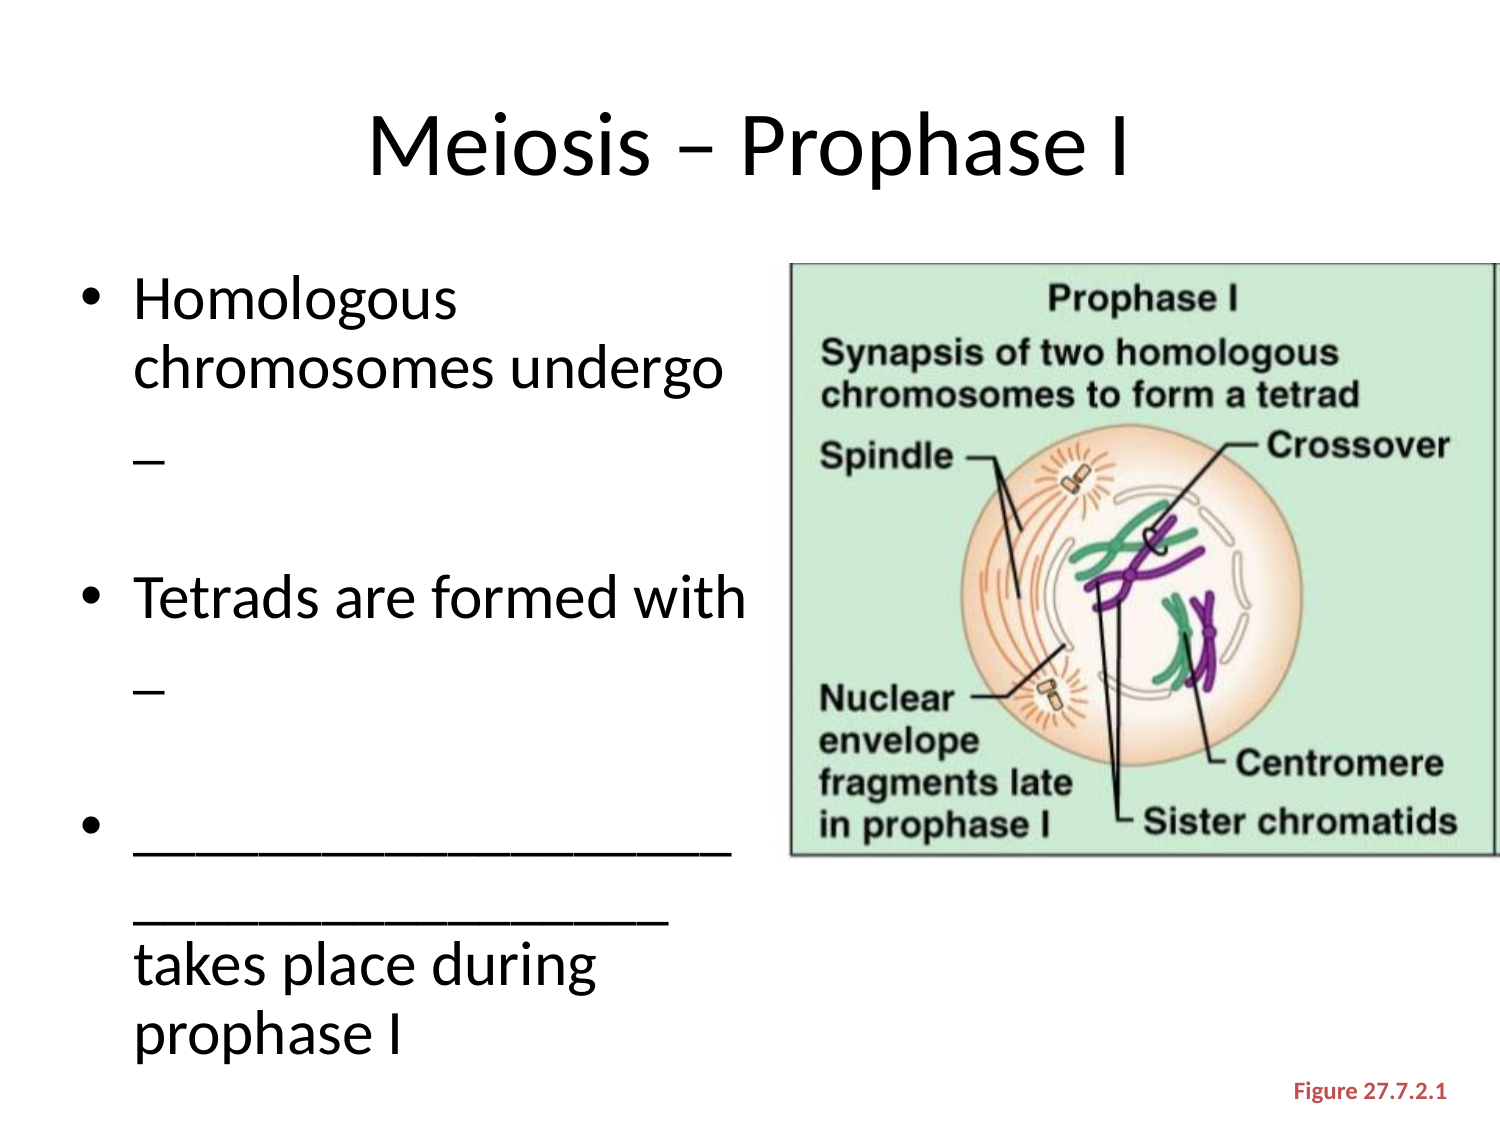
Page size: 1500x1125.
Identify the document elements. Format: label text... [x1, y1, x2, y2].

list Homologous chromosomes undergo _ Tetrads are formed with _ ____________________________________ takes place during prophase I [64, 257, 769, 1082]
picture [774, 263, 1500, 862]
title Meiosis – Prophase I [75, 45, 1425, 233]
text_box Figure 27.7.2.1 [1200, 1067, 1463, 1113]
